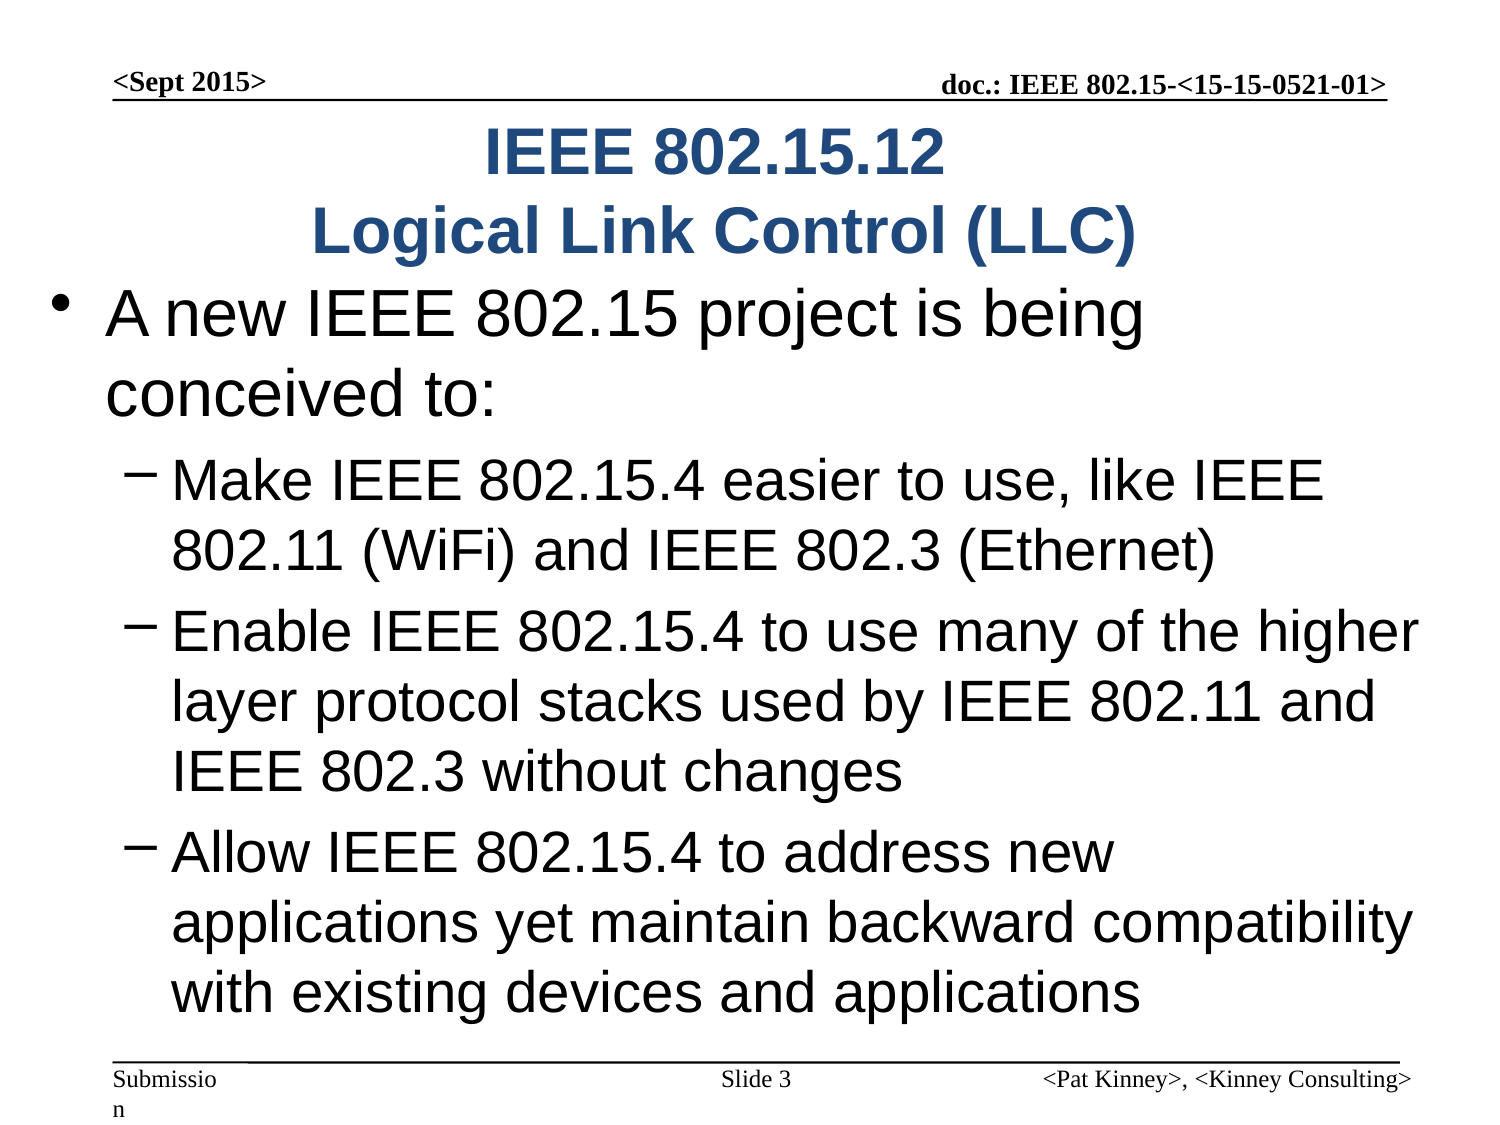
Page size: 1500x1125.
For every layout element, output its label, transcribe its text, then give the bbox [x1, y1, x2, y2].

title IEEE 802.15.12 Logical Link Control (LLC) [62, 99, 1388, 262]
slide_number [112, 62, 375, 98]
list A new IEEE 802.15 project is being conceived to: Make IEEE 802.15.4 easier to use, like IEEE 802.11 (WiFi) and IEEE 802.3 (Ethernet) Enable IEEE 802.15.4 to use many of the higher layer protocol stacks used by IEEE 802.11 and IEEE 802.3 without changes Allow IEEE 802.15.4 to address new applications yet maintain backward compatibility with existing devices and applications [34, 262, 1446, 1048]
slide_number Slide 3 [712, 1062, 800, 1093]
footer <Pat Kinney>, <Kinney Consulting> [900, 1062, 1413, 1093]
